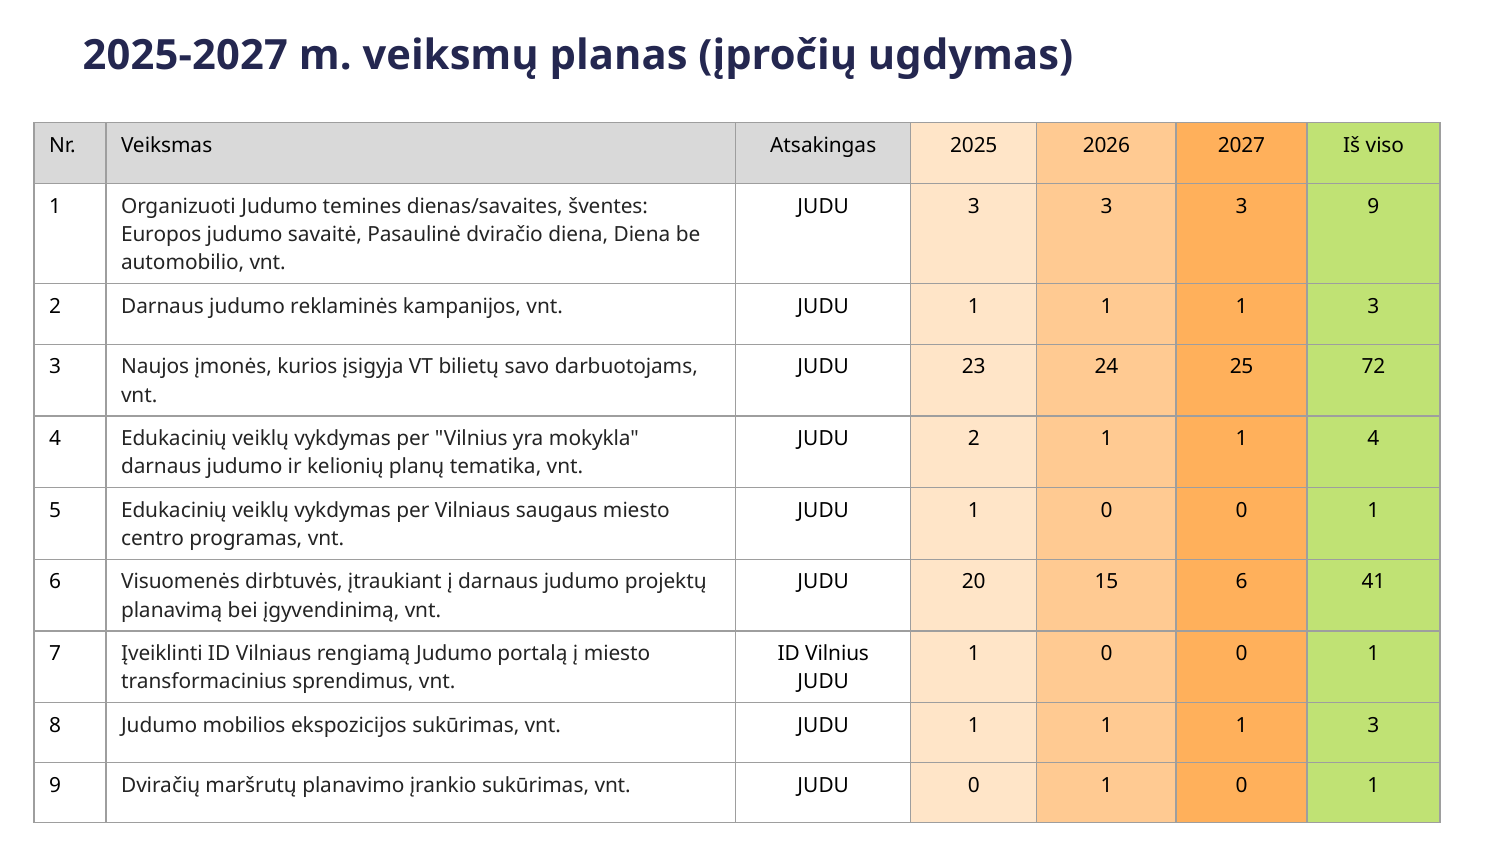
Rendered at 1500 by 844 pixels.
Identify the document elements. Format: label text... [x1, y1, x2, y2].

table_cell 6 [1177, 560, 1306, 630]
table_cell 1 [1308, 763, 1439, 822]
table_cell 5 [35, 488, 105, 559]
table_cell 72 [1308, 345, 1439, 415]
table_cell 1 [911, 488, 1036, 559]
table_header 2027 [1177, 123, 1306, 183]
table_cell Įveiklinti ID Vilniaus rengiamą Judumo portalą į miesto transformacinius sprendimus, vnt. [107, 632, 735, 702]
table_cell 3 [35, 345, 105, 415]
table_cell 4 [35, 417, 105, 487]
table_cell JUDU [736, 345, 910, 415]
table_cell Judumo mobilios ekspozicijos sukūrimas, vnt. [107, 703, 735, 762]
table_cell 1 [1177, 417, 1306, 487]
table_cell 8 [35, 703, 105, 762]
table_cell Organizuoti Judumo temines dienas/savaites, šventes: Europos judumo savaitė, Pasaulinė dviračio diena, Diena be automobilio, vnt. [107, 184, 735, 283]
table_cell 3 [1308, 284, 1439, 344]
table_cell 3 [1037, 184, 1175, 283]
table_cell 1 [911, 703, 1036, 762]
table_cell 1 [1037, 703, 1175, 762]
table_cell 0 [1177, 763, 1306, 822]
table_header Veiksmas [107, 123, 735, 183]
table_cell Dviračių maršrutų planavimo įrankio sukūrimas, vnt. [107, 763, 735, 822]
table_cell JUDU [736, 763, 910, 822]
table_cell 0 [1177, 632, 1306, 702]
table_cell JUDU [736, 284, 910, 344]
table_cell 25 [1177, 345, 1306, 415]
table_cell JUDU [736, 560, 910, 630]
table_cell 3 [1177, 184, 1306, 283]
table_cell 0 [1177, 488, 1306, 559]
table_cell Naujos įmonės, kurios įsigyja VT bilietų savo darbuotojams, vnt. [107, 345, 735, 415]
table_cell 1 [1177, 284, 1306, 344]
table_cell 4 [1308, 417, 1439, 487]
text_box 2025-2027 m. veiksmų planas (įpročių ugdymas) [82, 27, 1343, 111]
table_cell 0 [1037, 488, 1175, 559]
table_cell Visuomenės dirbtuvės, įtraukiant į darnaus judumo projektų planavimą bei įgyvendinimą, vnt. [107, 560, 735, 630]
table_cell JUDU [736, 488, 910, 559]
table_cell 1 [1037, 284, 1175, 344]
table_cell 3 [1308, 703, 1439, 762]
table_cell 2 [911, 417, 1036, 487]
table_cell 15 [1037, 560, 1175, 630]
table_cell 9 [35, 763, 105, 822]
table_cell 1 [1037, 763, 1175, 822]
table_cell 1 [1308, 632, 1439, 702]
table_cell 1 [1308, 488, 1439, 559]
table_header Nr. [35, 123, 105, 183]
table_cell ID Vilnius JUDU [736, 632, 910, 702]
table_cell 41 [1308, 560, 1439, 630]
table_cell 7 [35, 632, 105, 702]
table_header 2025 [911, 123, 1036, 183]
table_cell JUDU [736, 184, 910, 283]
table_cell 0 [1037, 632, 1175, 702]
table_cell 1 [35, 184, 105, 283]
table_cell Edukacinių veiklų vykdymas per Vilniaus saugaus miesto centro programas, vnt. [107, 488, 735, 559]
table_header Atsakingas [736, 123, 910, 183]
table_cell JUDU [736, 703, 910, 762]
table_cell 1 [911, 284, 1036, 344]
table_header 2026 [1037, 123, 1175, 183]
table_cell 0 [911, 763, 1036, 822]
table_cell 3 [911, 184, 1036, 283]
table_cell 2 [35, 284, 105, 344]
table_cell 23 [911, 345, 1036, 415]
table_cell 1 [1177, 703, 1306, 762]
table_cell 9 [1308, 184, 1439, 283]
table_header Iš viso [1308, 123, 1439, 183]
table_cell 1 [911, 632, 1036, 702]
table_cell 1 [1037, 417, 1175, 487]
table_cell JUDU [736, 417, 910, 487]
table_cell Edukacinių veiklų vykdymas per "Vilnius yra mokykla" darnaus judumo ir kelionių planų tematika, vnt. [107, 417, 735, 487]
table_cell 24 [1037, 345, 1175, 415]
table_cell Darnaus judumo reklaminės kampanijos, vnt. [107, 284, 735, 344]
table_cell 20 [911, 560, 1036, 630]
table_cell 6 [35, 560, 105, 630]
